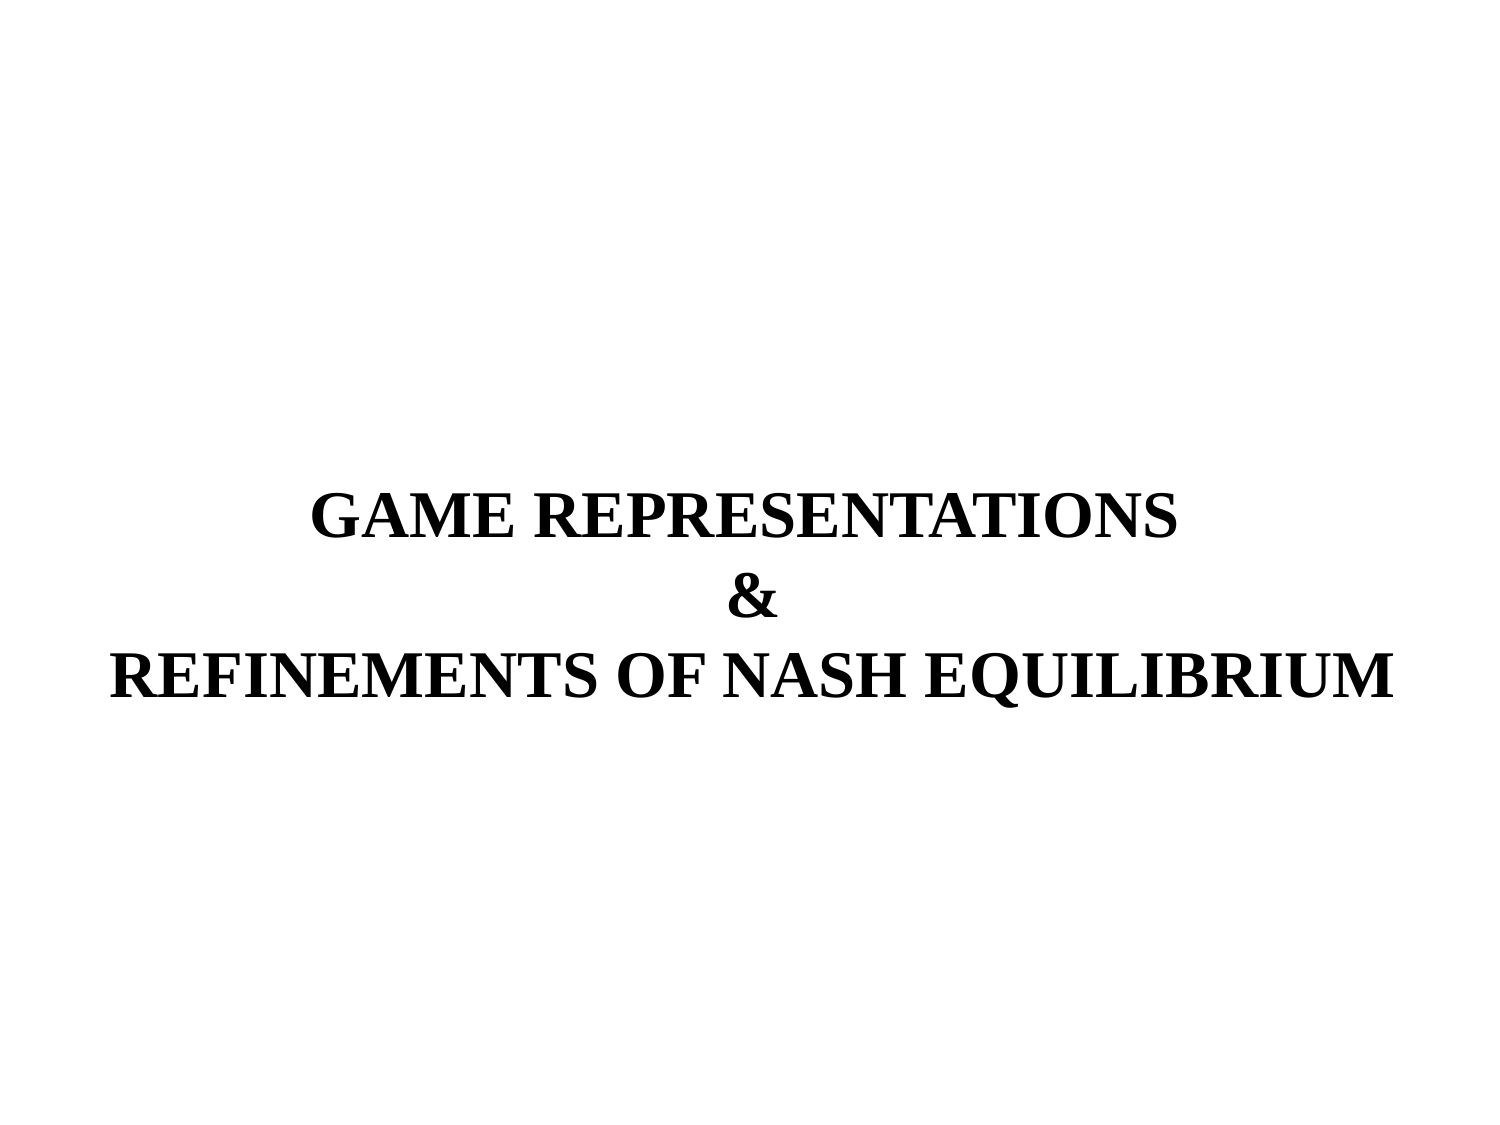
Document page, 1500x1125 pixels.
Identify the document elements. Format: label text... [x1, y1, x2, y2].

title Game representations & Refinements of NASH Equilibrium [87, 463, 1419, 588]
